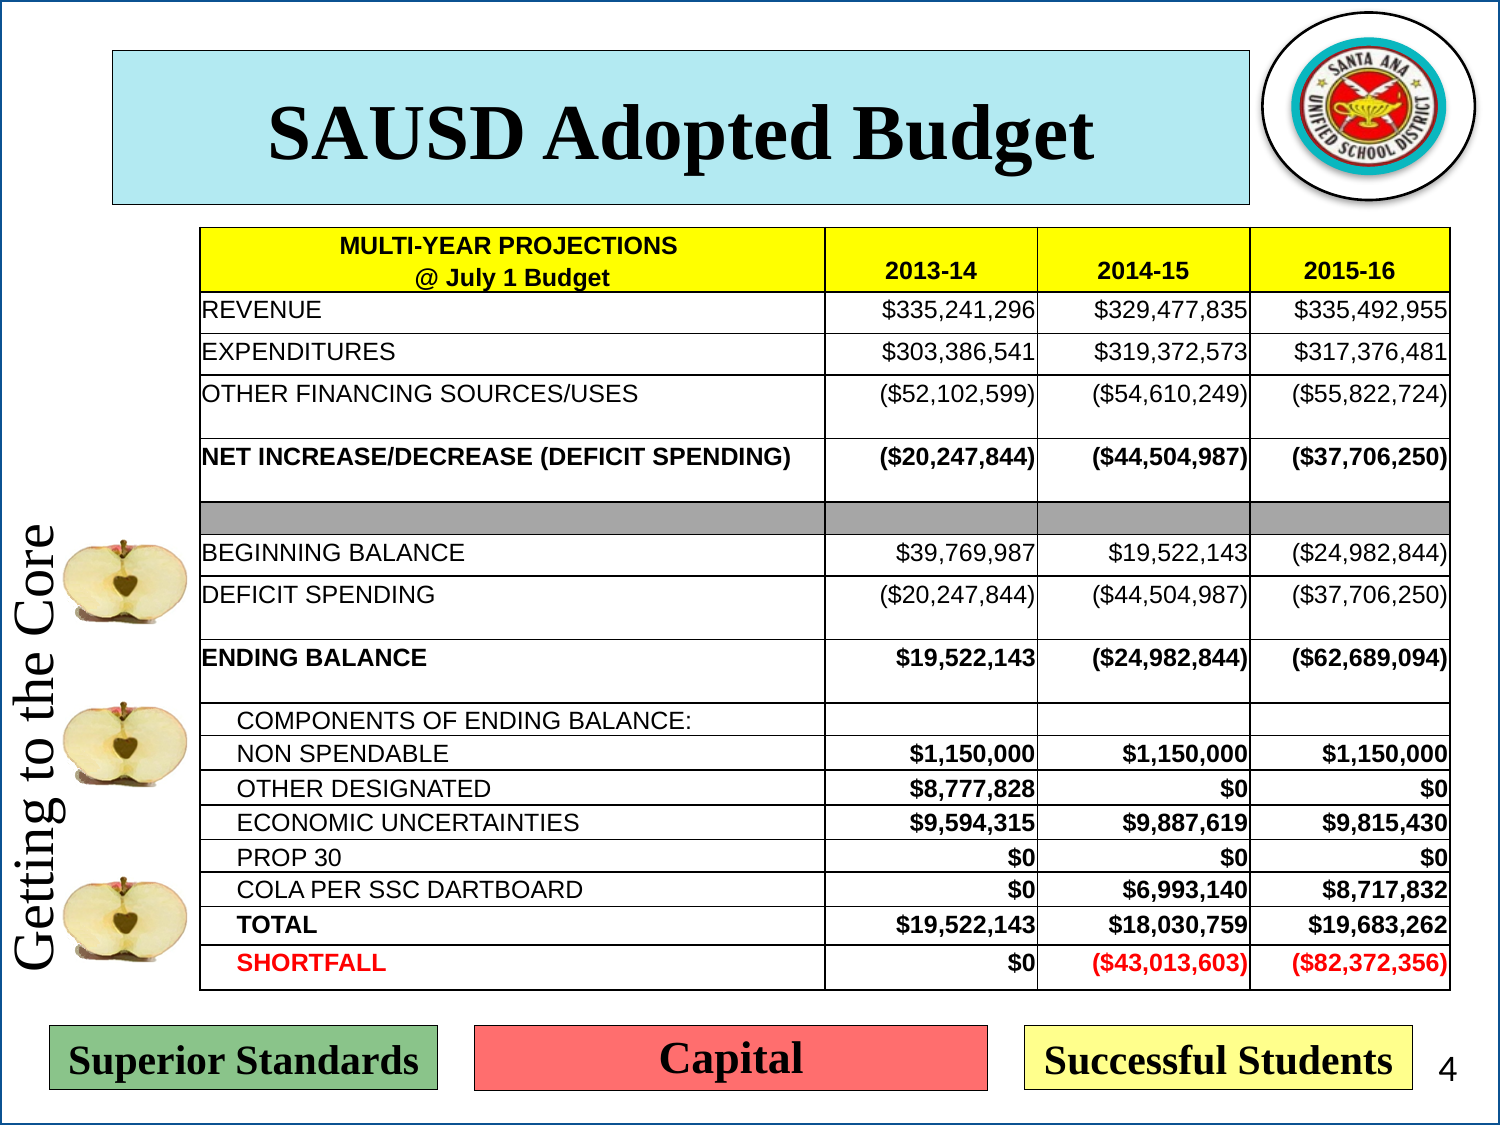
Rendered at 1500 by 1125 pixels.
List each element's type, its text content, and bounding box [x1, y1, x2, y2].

table_cell ($55,822,724) [1251, 376, 1449, 438]
table_header MULTI-YEAR PROJECTIONS @ July 1 Budget [201, 228, 824, 291]
table_header 2013-14 [826, 228, 1037, 291]
table_cell $0 [1038, 771, 1249, 804]
table_cell $19,522,143 [826, 907, 1037, 944]
table_cell ($37,706,250) [1251, 439, 1449, 501]
title SAUSD Adopted Budget [112, 50, 1250, 205]
table_header 2014-15 [1038, 228, 1249, 291]
table_cell $335,492,955 [1251, 293, 1449, 333]
table_cell DEFICIT SPENDING [201, 577, 824, 639]
table_cell ($24,982,844) [1251, 535, 1449, 575]
table_cell NET INCREASE/DECREASE (DEFICIT SPENDING) [201, 439, 824, 501]
table_cell $1,150,000 [1038, 736, 1249, 769]
table_cell $18,030,759 [1038, 907, 1249, 944]
table_cell [1251, 503, 1449, 534]
table_cell $1,150,000 [1251, 736, 1449, 769]
table_cell OTHER FINANCING SOURCES/USES [201, 376, 824, 438]
table_cell [201, 503, 824, 534]
table_cell $319,372,573 [1038, 334, 1249, 374]
table_cell $6,993,140 [1038, 873, 1249, 906]
table_cell $335,241,296 [826, 293, 1037, 333]
table_cell ($44,504,987) [1038, 577, 1249, 639]
table_cell ($82,372,356) [1251, 946, 1449, 989]
table_cell ($20,247,844) [826, 439, 1037, 501]
table_cell ECONOMIC UNCERTAINTIES [201, 806, 824, 839]
table_cell $19,683,262 [1251, 907, 1449, 944]
text_box 4 [1149, 1037, 1471, 1093]
table_cell OTHER DESIGNATED [201, 771, 824, 804]
table_cell [1038, 704, 1249, 735]
table_cell ($54,610,249) [1038, 376, 1249, 438]
table_cell $8,777,828 [826, 771, 1037, 804]
picture [61, 699, 188, 788]
table_cell $1,150,000 [826, 736, 1037, 769]
picture [61, 537, 188, 625]
picture [1300, 46, 1437, 166]
table_cell $39,769,987 [826, 535, 1037, 575]
table_cell COMPONENTS OF ENDING BALANCE: [201, 704, 824, 735]
text_box Capital [512, 1020, 950, 1091]
table_cell [826, 503, 1037, 534]
table_cell [1038, 503, 1249, 534]
table_cell $317,376,481 [1251, 334, 1449, 374]
table_cell $0 [1251, 771, 1449, 804]
table_cell SHORTFALL [201, 946, 824, 989]
table_cell $0 [826, 946, 1037, 989]
table_cell ENDING BALANCE [201, 640, 824, 702]
table_cell $303,386,541 [826, 334, 1037, 374]
table_cell ($37,706,250) [1251, 577, 1449, 639]
table_cell BEGINNING BALANCE [201, 535, 824, 575]
table_cell ($20,247,844) [826, 577, 1037, 639]
table_cell ($44,504,987) [1038, 439, 1249, 501]
table_cell $9,887,619 [1038, 806, 1249, 839]
table_cell COLA PER SSC DARTBOARD [201, 873, 824, 906]
table_cell $8,717,832 [1251, 873, 1449, 906]
picture [61, 874, 188, 963]
table_cell ($43,013,603) [1038, 946, 1249, 989]
table_cell PROP 30 [201, 840, 824, 871]
table_cell ($62,689,094) [1251, 640, 1449, 702]
table_cell EXPENDITURES [201, 334, 824, 374]
table_cell NON SPENDABLE [201, 736, 824, 769]
table_cell $19,522,143 [826, 640, 1037, 702]
table_cell [1251, 704, 1449, 735]
table_cell ($24,982,844) [1038, 640, 1249, 702]
table_cell ($52,102,599) [826, 376, 1037, 438]
table_cell $9,815,430 [1251, 806, 1449, 839]
table_cell TOTAL [201, 907, 824, 944]
table_cell $0 [1251, 840, 1449, 871]
table_cell $0 [1038, 840, 1249, 871]
table_cell $0 [826, 840, 1037, 871]
table_cell $9,594,315 [826, 806, 1037, 839]
table_cell REVENUE [201, 293, 824, 333]
table_cell [826, 704, 1037, 735]
table_cell $19,522,143 [1038, 535, 1249, 575]
table_header 2015-16 [1251, 228, 1449, 291]
table_cell $0 [826, 873, 1037, 906]
table_cell $329,477,835 [1038, 293, 1249, 333]
